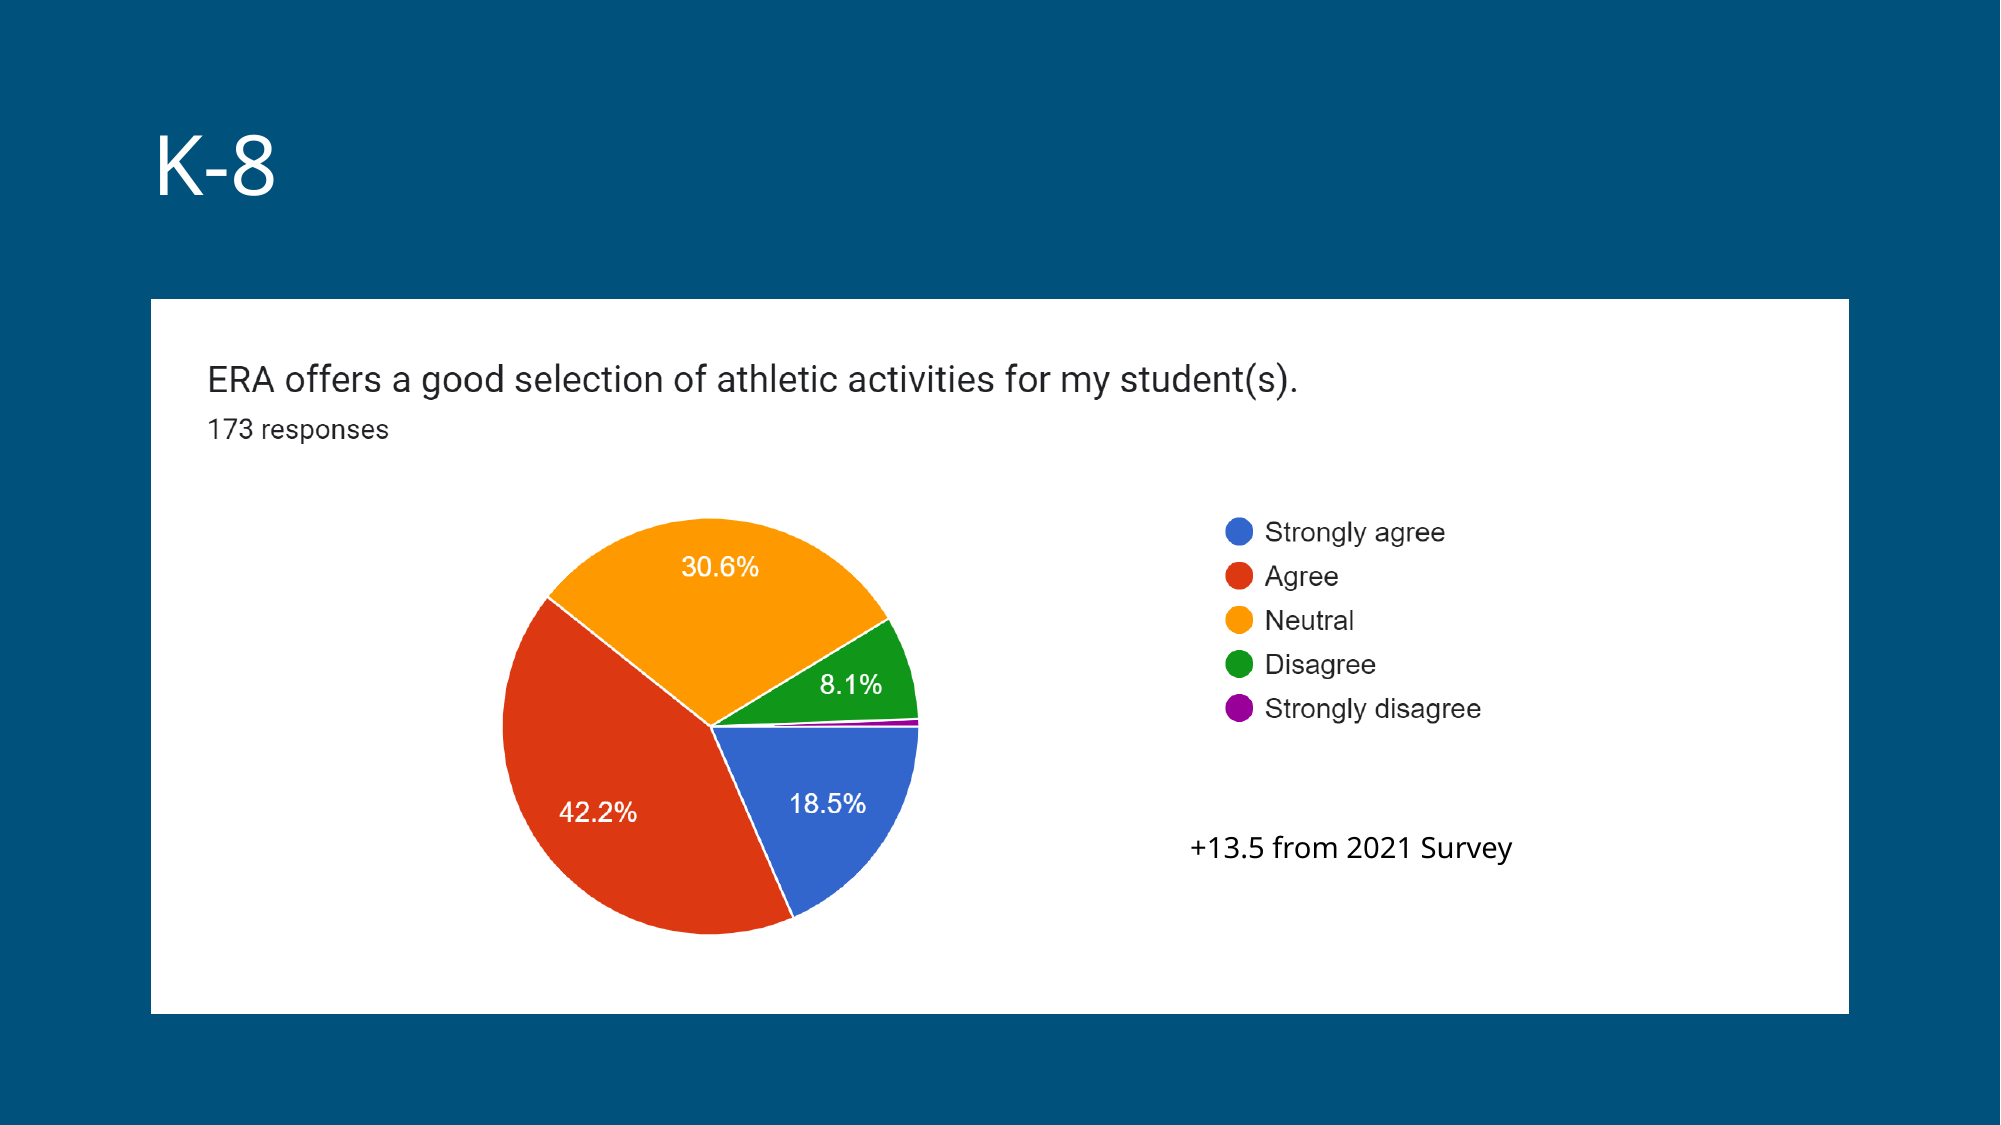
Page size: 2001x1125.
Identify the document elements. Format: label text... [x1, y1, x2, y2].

title K-8 [137, 59, 1863, 278]
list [151, 299, 1849, 1014]
